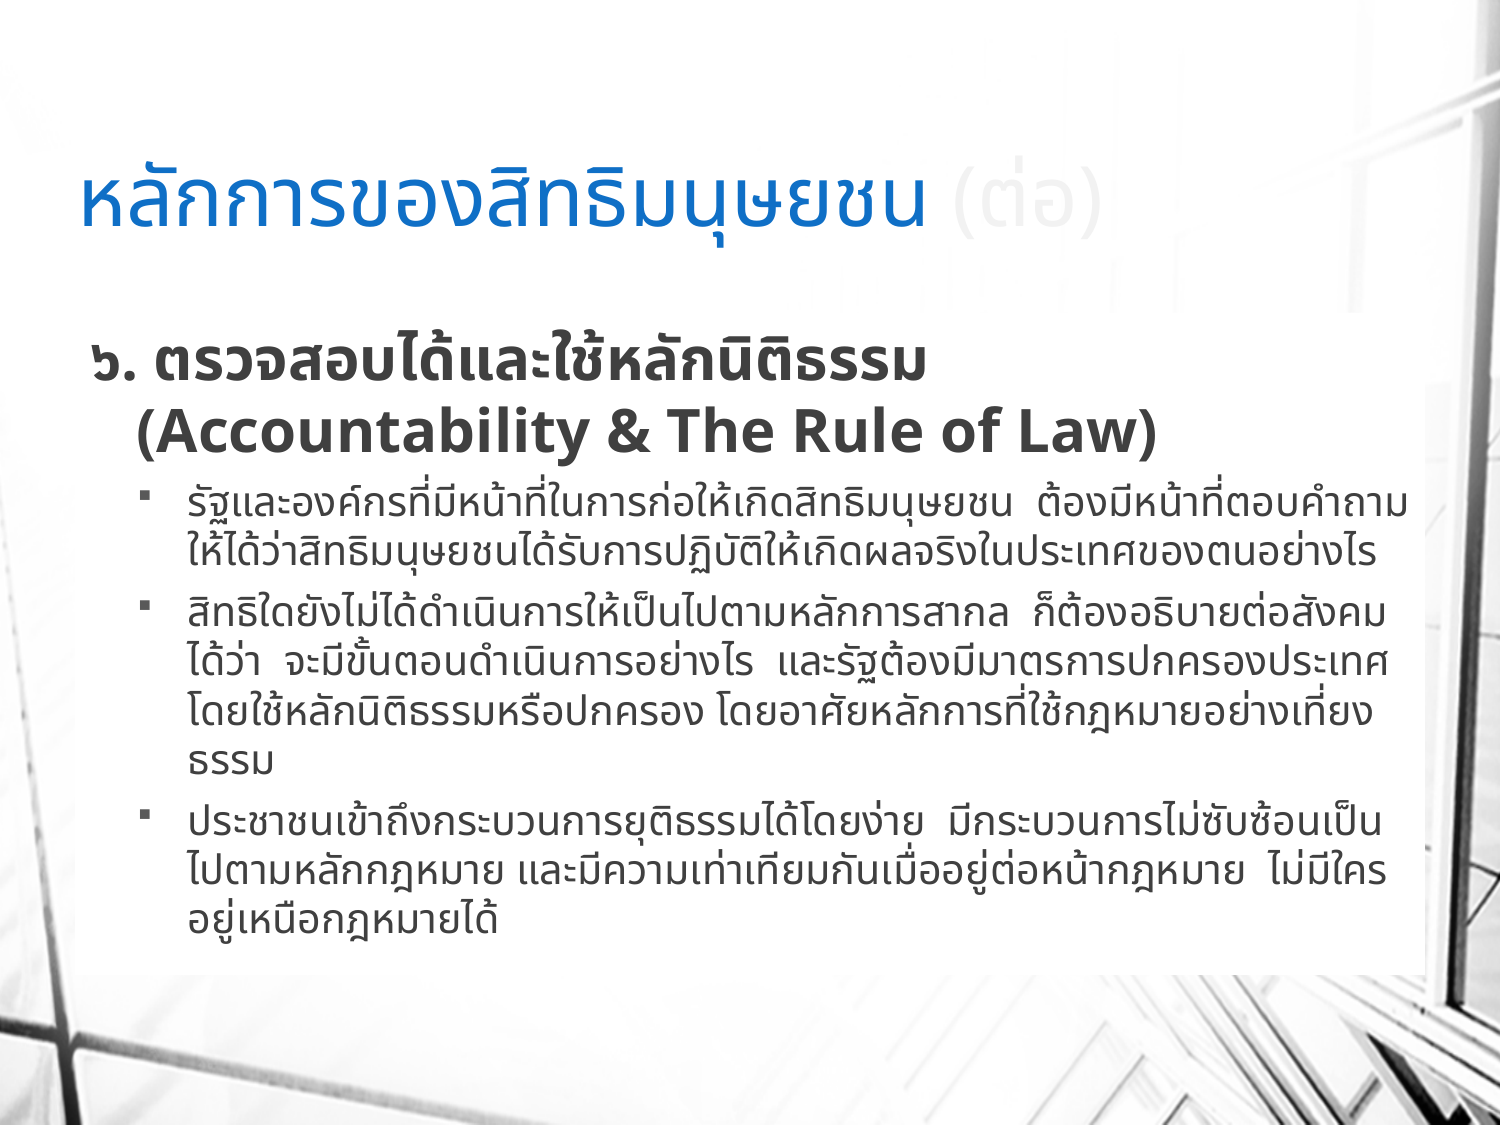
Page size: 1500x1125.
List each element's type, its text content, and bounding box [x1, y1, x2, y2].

title หลักการของสิทธิมนุษยชน (ต่อ) [62, 99, 1132, 250]
list ๖. ตรวจสอบได้และใช้หลักนิติธรรม (Accountability & The Rule of Law) รัฐและองค์กรที่มีหน้าที่ในการก่อให้เกิดสิทธิมนุษยชน ต้องมีหน้าที่ตอบคำถามให้ได้ว่าสิทธิมนุษยชนได้รับการปฏิบัติให้เกิดผลจริงในประเทศของตนอย่างไร สิทธิใดยังไม่ได้ดำเนินการให้เป็นไปตามหลักการสากล ก็ต้องอธิบายต่อสังคมได้ว่า จะมีขั้นตอนดำเนินการอย่างไร และรัฐต้องมีมาตรการปกครองประเทศโดยใช้หลักนิติธรรมหรือปกครอง โดยอาศัยหลักการที่ใช้กฎหมายอย่างเที่ยงธรรม ประชาชนเข้าถึงกระบวนการยุติธรรมได้โดยง่าย มีกระบวนการไม่ซับซ้อนเป็นไปตามหลักกฎหมาย และมีความเท่าเทียมกันเมื่ออยู่ต่อหน้ากฎหมาย ไม่มีใครอยู่เหนือกฎหมายได้ [75, 312, 1425, 975]
picture [0, 0, 1500, 1125]
